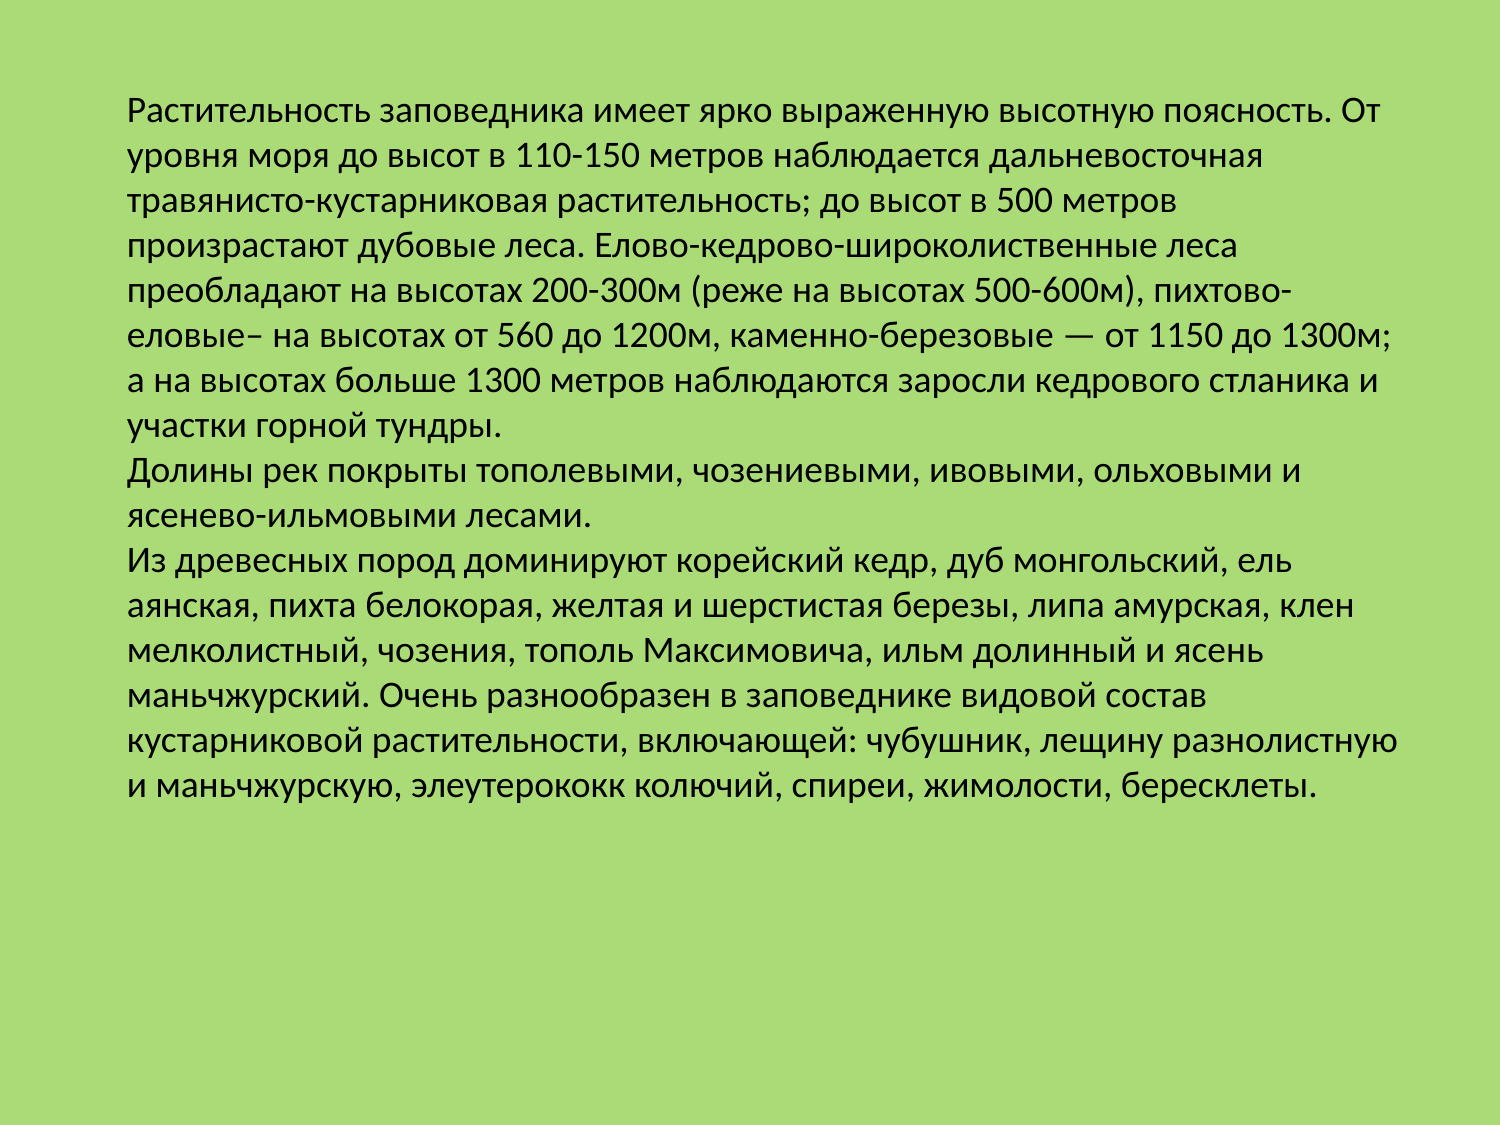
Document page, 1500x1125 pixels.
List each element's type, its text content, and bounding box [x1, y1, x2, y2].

text_box Растительность заповедника имеет ярко выраженную высотную поясность. От уровня моря до высот в 110-150 метров наблюдается дальневосточная травянисто-кустарниковая растительность; до высот в 500 метров произрастают дубовые леса. Елово-кедрово-широколиственные леса преобладают на высотах 200-300м (реже на высотах 500-600м), пихтово-еловые– на высотах от 560 до 1200м, каменно-березовые — от 1150 до 1300м; а на высотах больше 1300 метров наблюдаются заросли кедрового стланика и участки горной тундры. Долины рек покрыты тополевыми, чозениевыми, ивовыми, ольховыми и ясенево-ильмовыми лесами. Из древесных пород доминируют корейский кедр, дуб монгольский, ель аянская, пихта белокорая, желтая и шерстистая березы, липа амурская, клен мелколистный, чозения, тополь Максимовича, ильм долинный и ясень маньчжурский. Очень разнообразен в заповеднике видовой состав кустарниковой растительности, включающей: чубушник, лещину разнолистную и маньчжурскую, элеутерококк колючий, спиреи, жимолости, бересклеты. [112, 78, 1424, 813]
